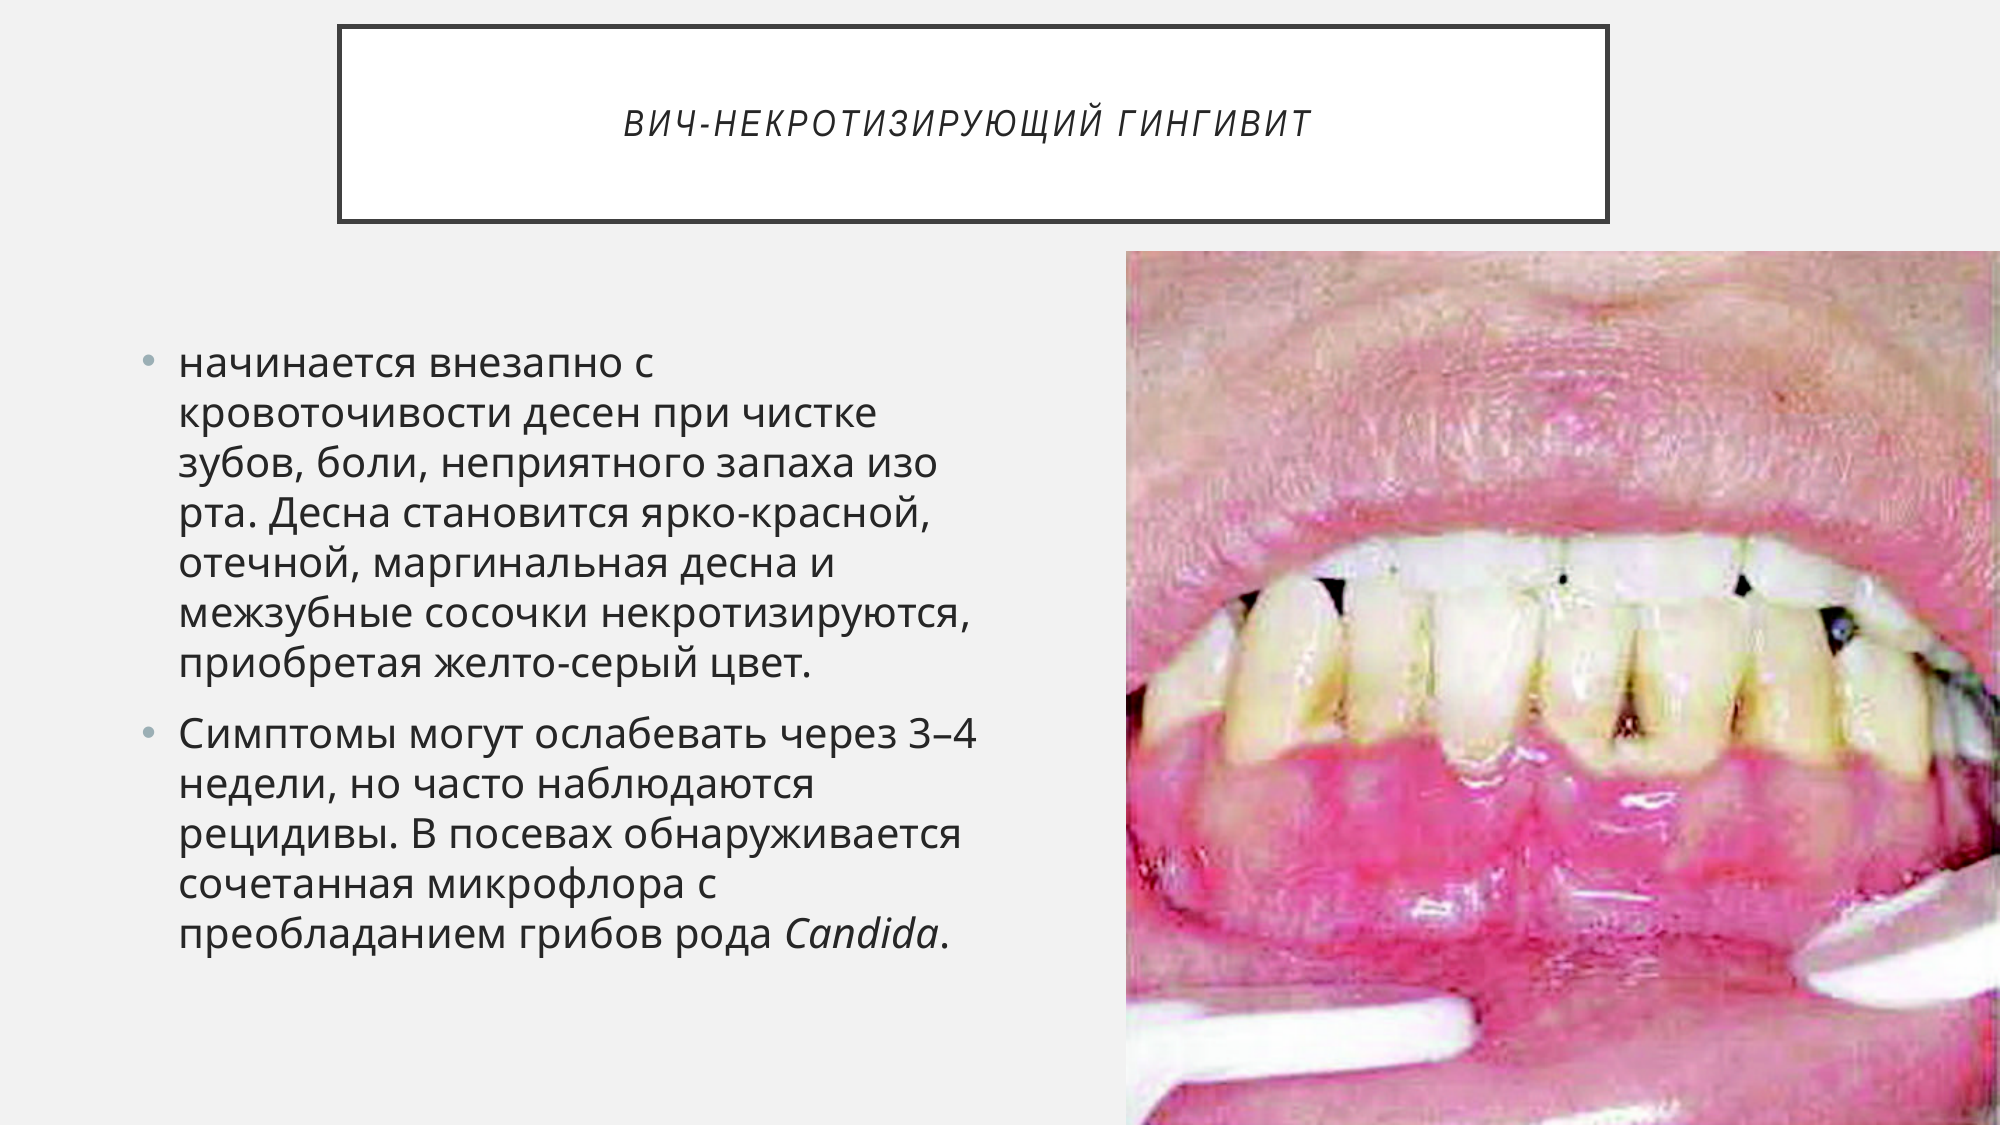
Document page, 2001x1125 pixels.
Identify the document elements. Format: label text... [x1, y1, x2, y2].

title ВИЧ-некротизирующий гингивит [337, 24, 1610, 224]
picture [1126, 251, 2000, 1125]
list начинается внезапно с кровоточивости десен при чистке зубов, боли, неприятного запаха изо рта. Десна становится ярко-красной, отечной, маргинальная десна и межзубные сосочки некротизируются, приобретая желто-серый цвет. Симптомы могут ослабевать через 3–4 недели, но часто наблюдаются рецидивы. В посевах обнаруживается сочетанная микрофлора с преобладанием грибов рода Candida. [126, 327, 1000, 1049]
